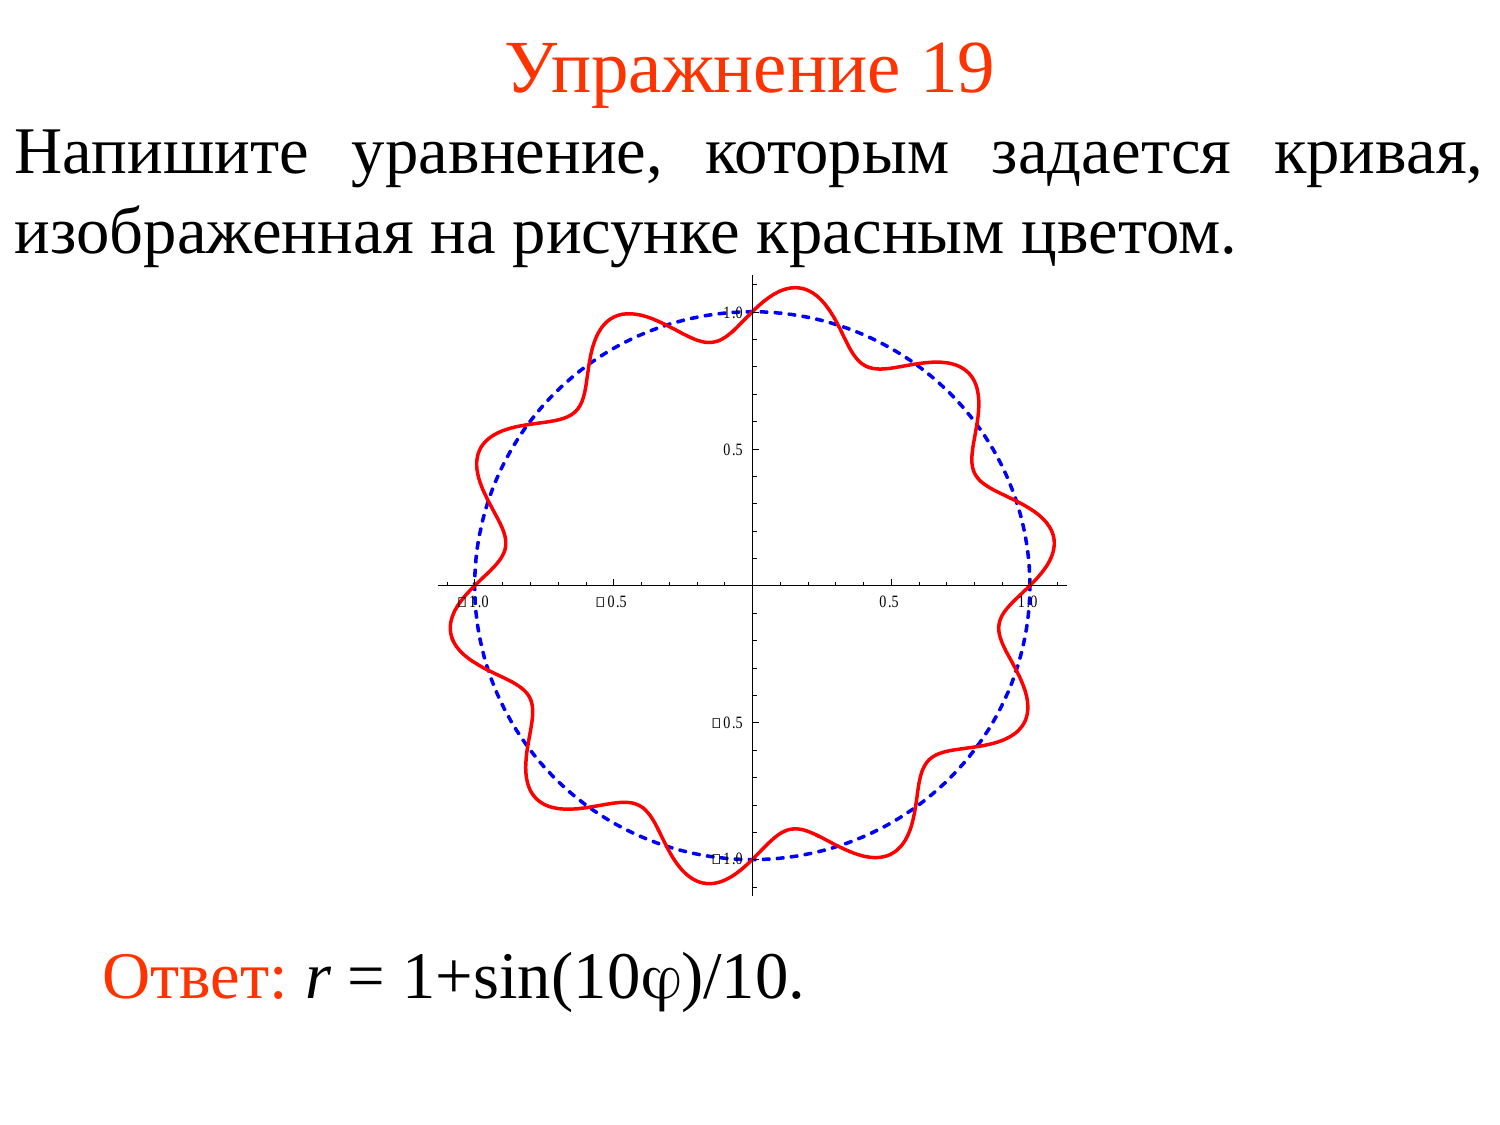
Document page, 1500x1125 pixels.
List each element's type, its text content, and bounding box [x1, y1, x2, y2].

text_box Ответ: r = 1+sin(10)/10. [87, 924, 925, 1020]
title Упражнение 19 [112, 24, 1388, 99]
text_box Напишите уравнение, которым задается кривая, изображенная на рисунке красным цветом. [0, 99, 1500, 275]
picture [437, 274, 1069, 898]
